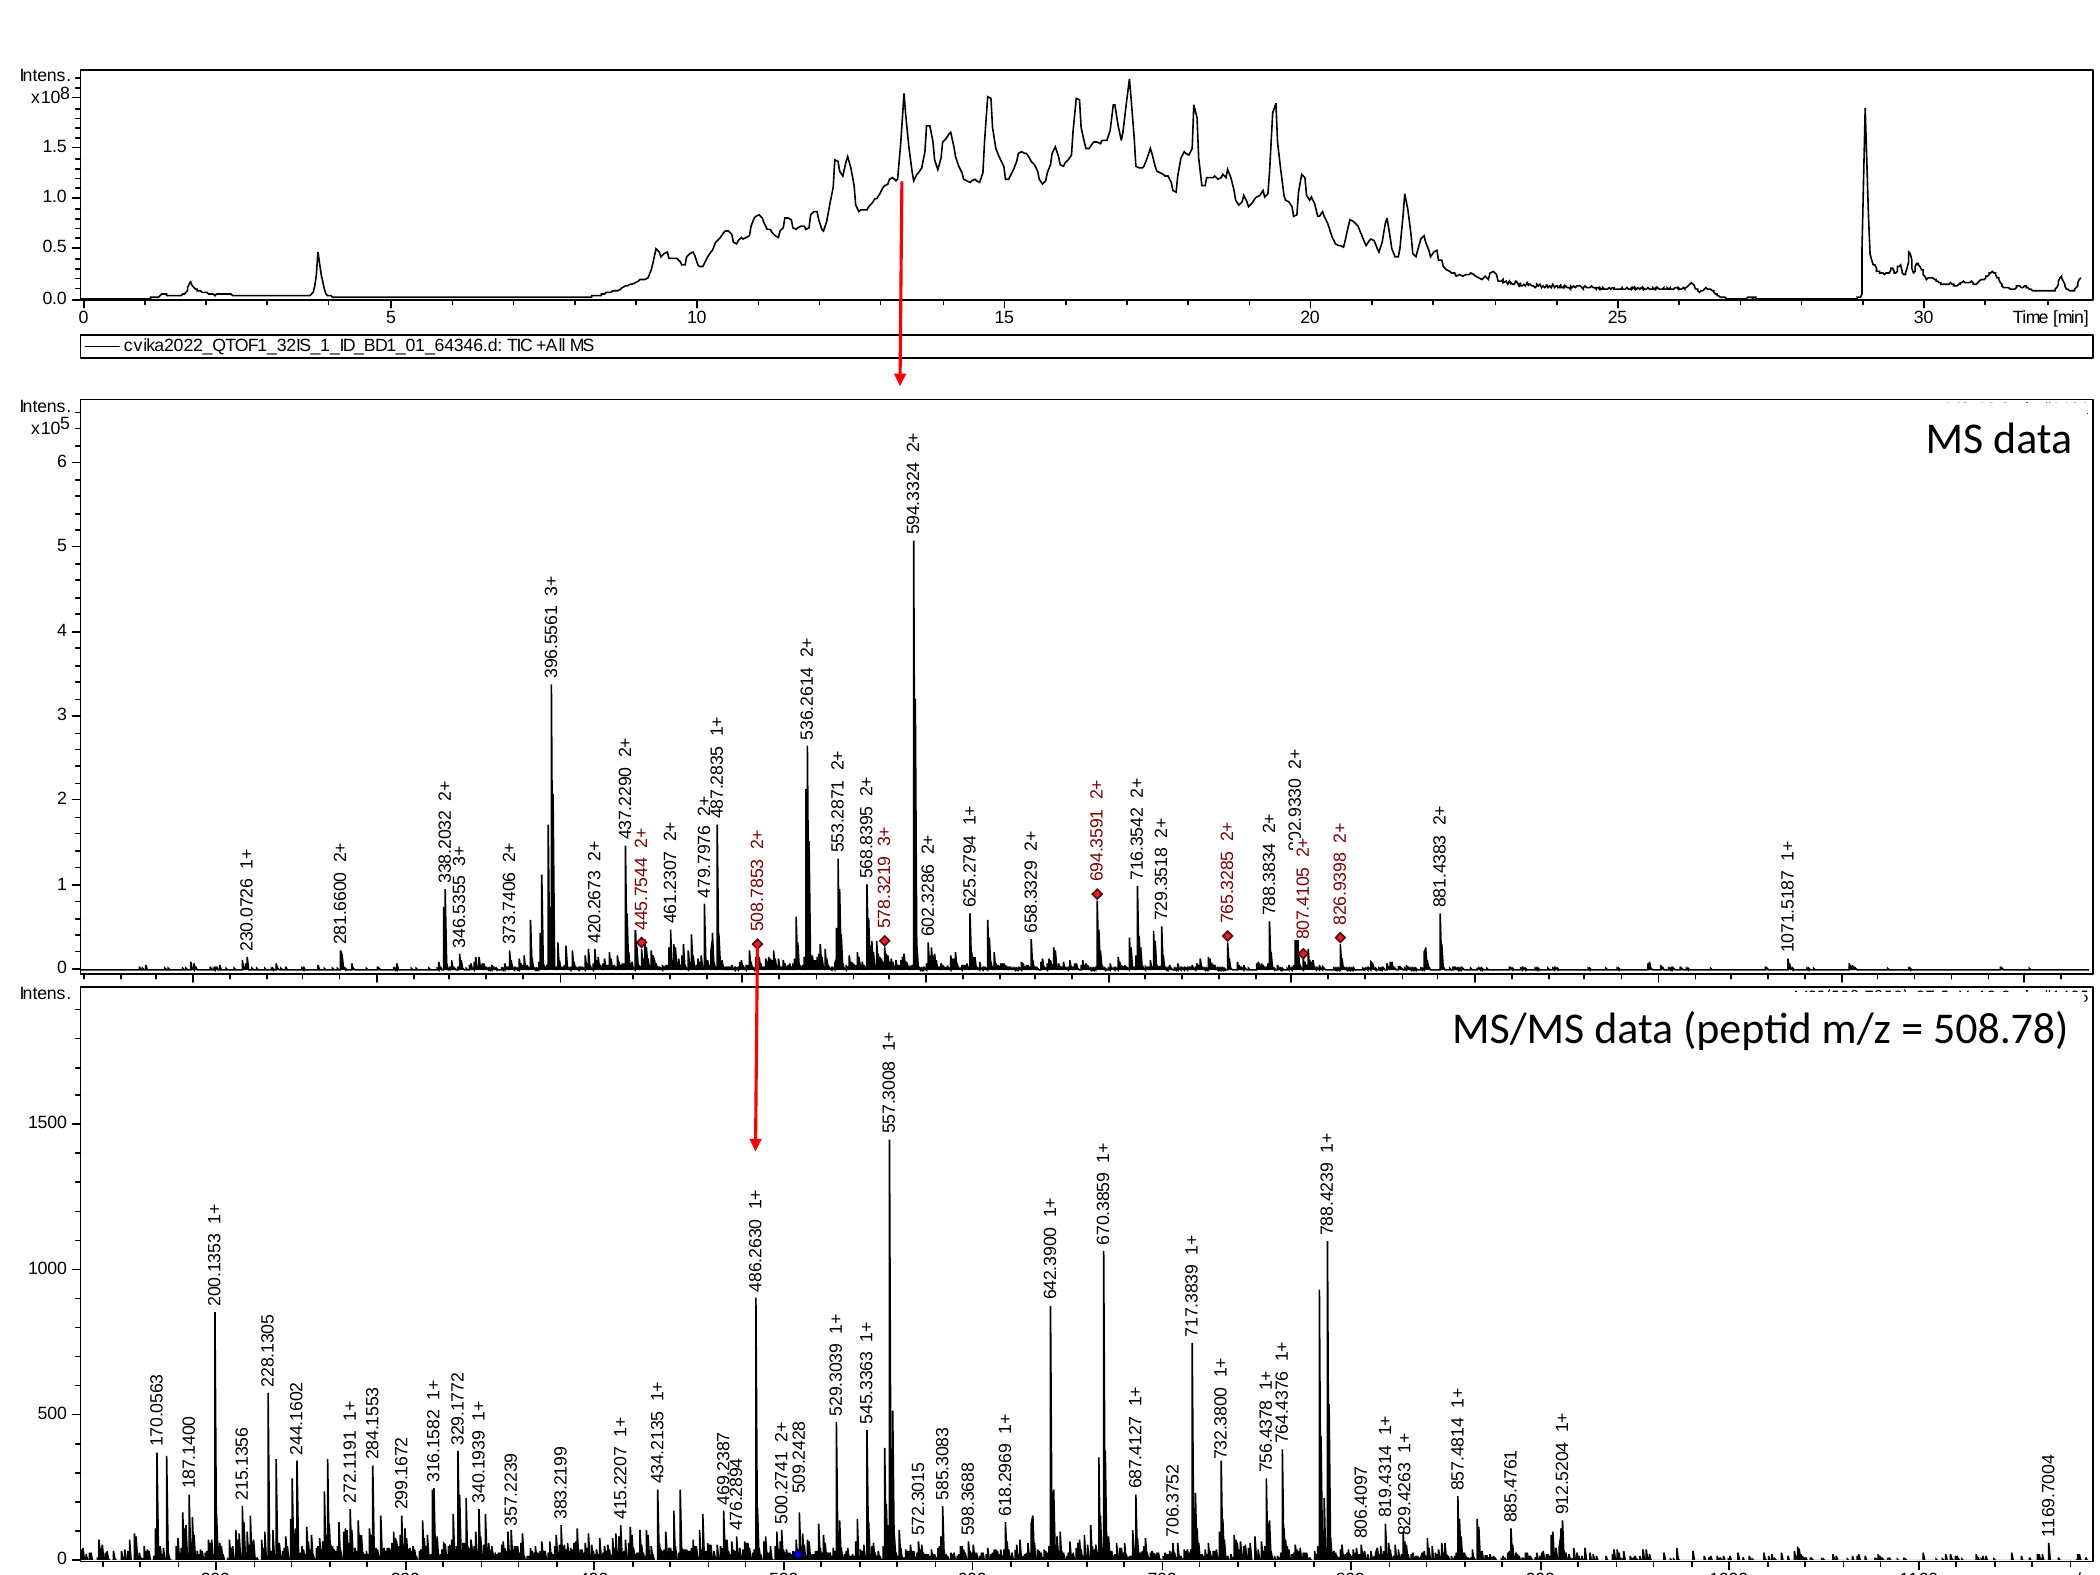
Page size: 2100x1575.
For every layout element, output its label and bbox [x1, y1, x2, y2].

picture [0, 68, 2100, 362]
text_box [0, 983, 2100, 1575]
text_box [0, 396, 2100, 983]
